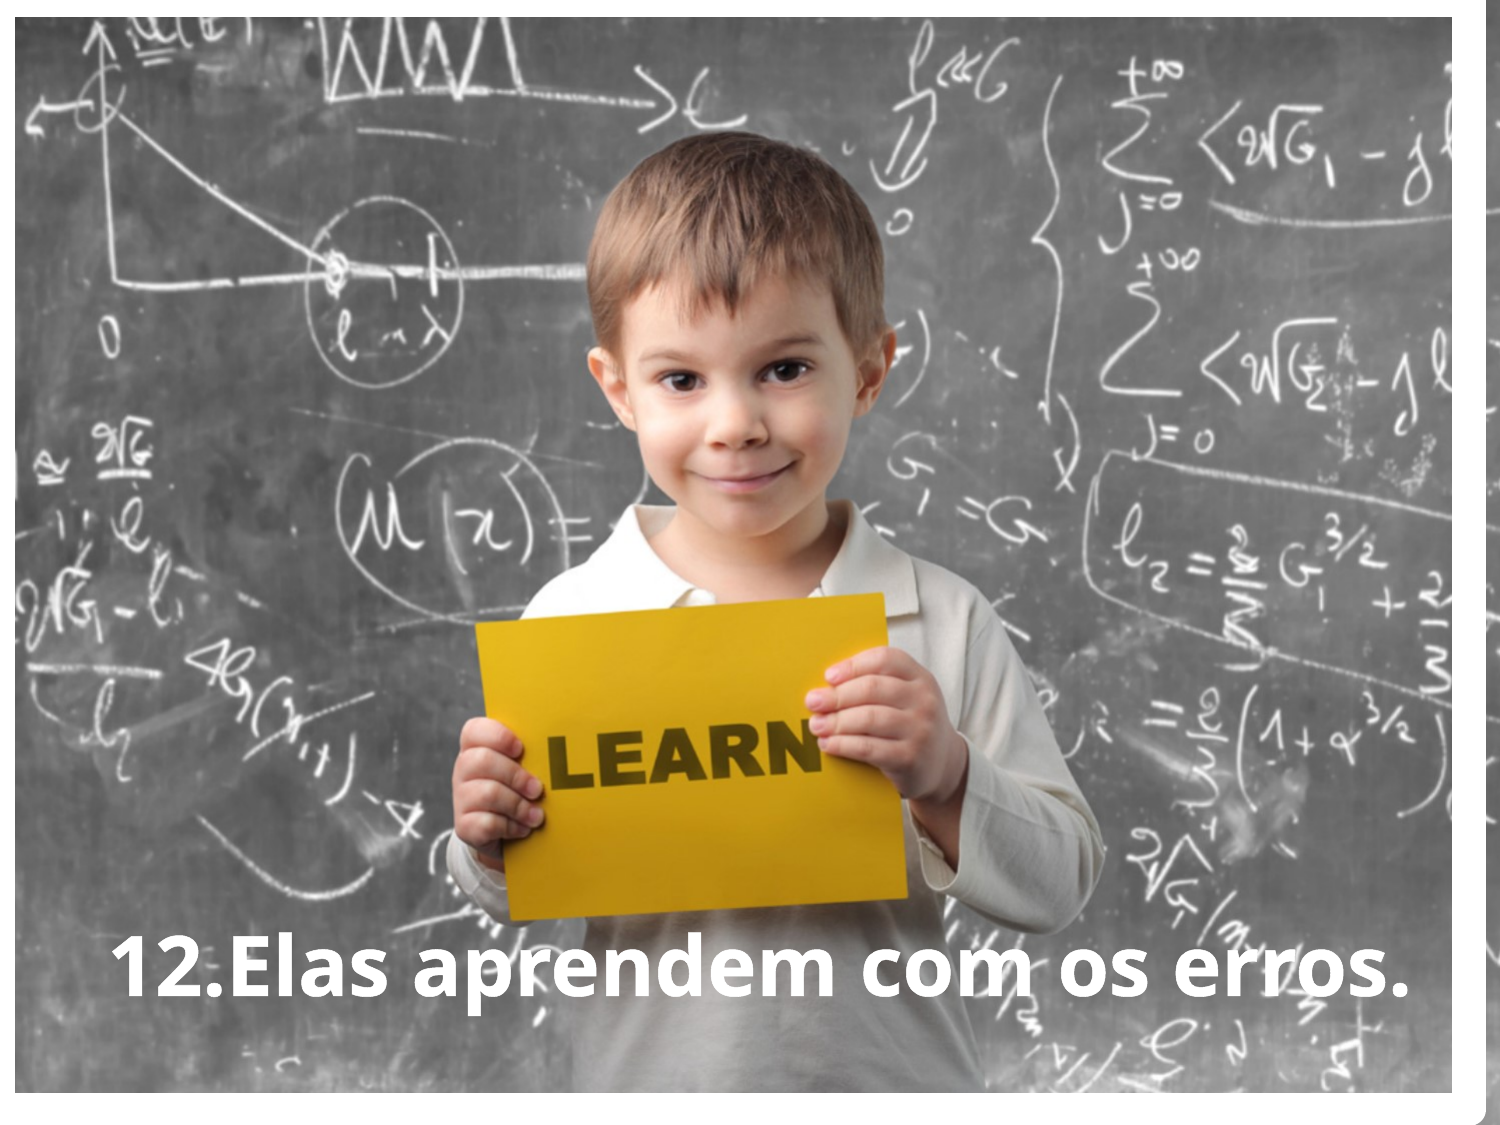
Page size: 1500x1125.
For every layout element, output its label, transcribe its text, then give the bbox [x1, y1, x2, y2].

text_box 12.Elas aprendem com os erros. [46, 905, 1475, 1020]
text_box [0, 0, 1471, 1112]
picture [0, 0, 1500, 1125]
